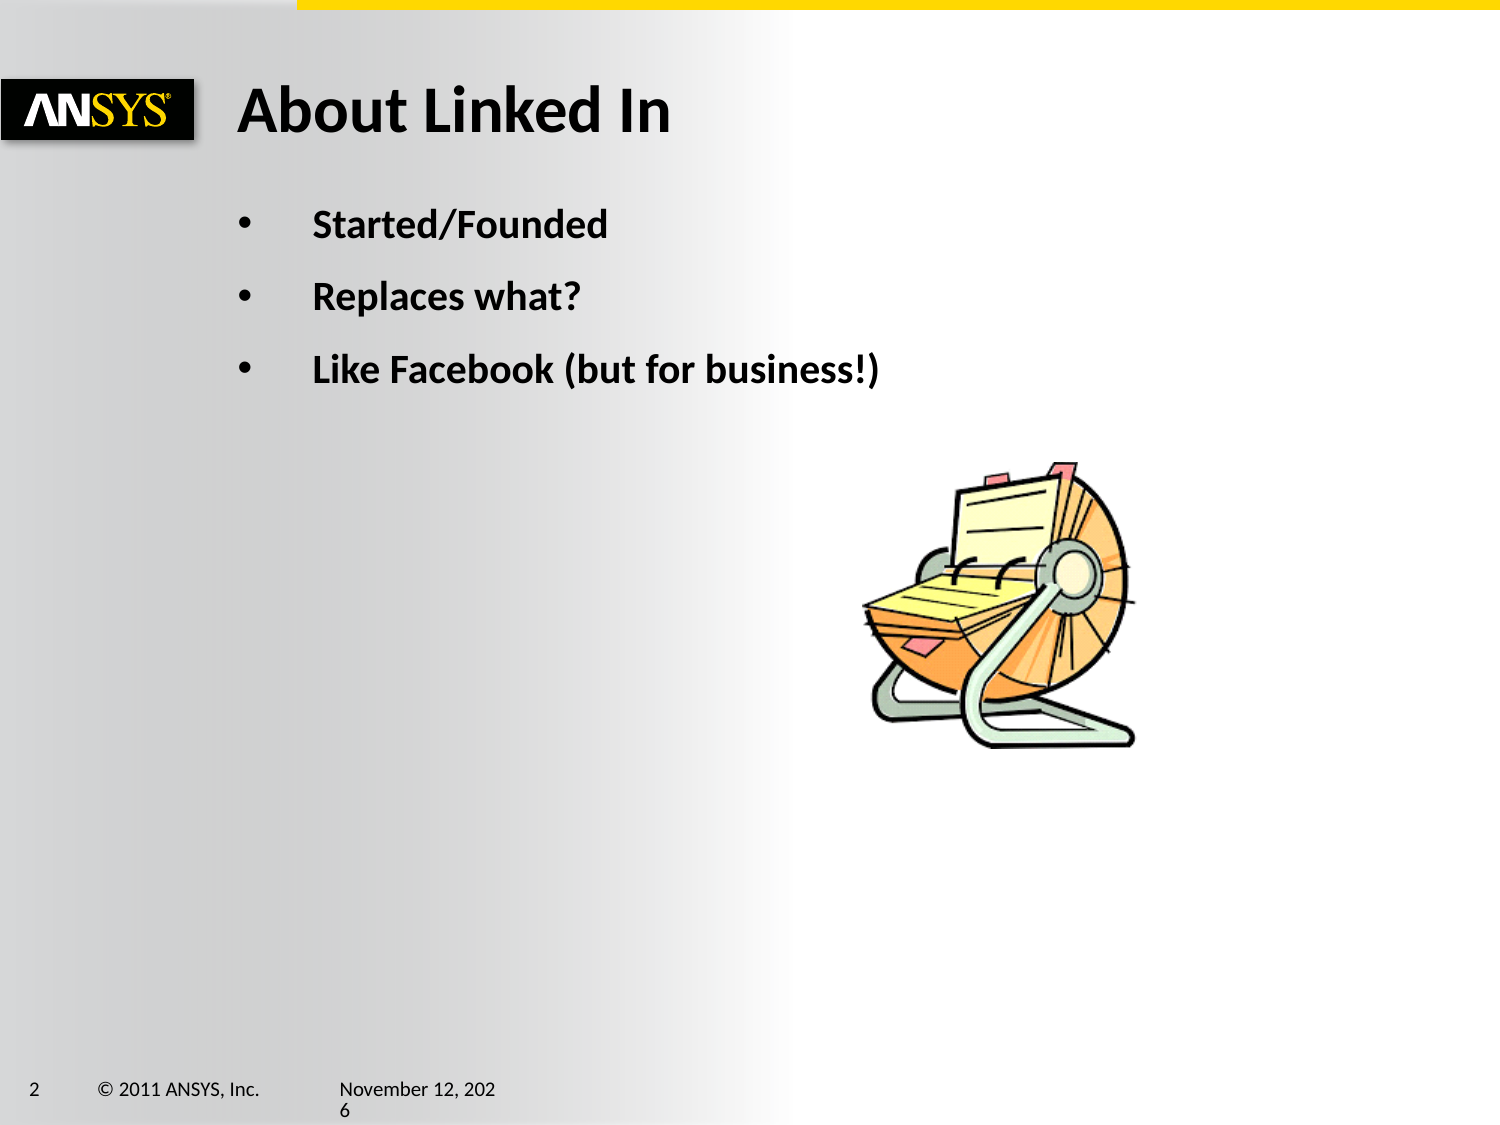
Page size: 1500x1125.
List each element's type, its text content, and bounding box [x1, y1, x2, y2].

picture [862, 462, 1155, 751]
title About Linked In [237, 74, 1407, 176]
list Started/Founded Replaces what? Like Facebook (but for business!) [237, 199, 1238, 813]
